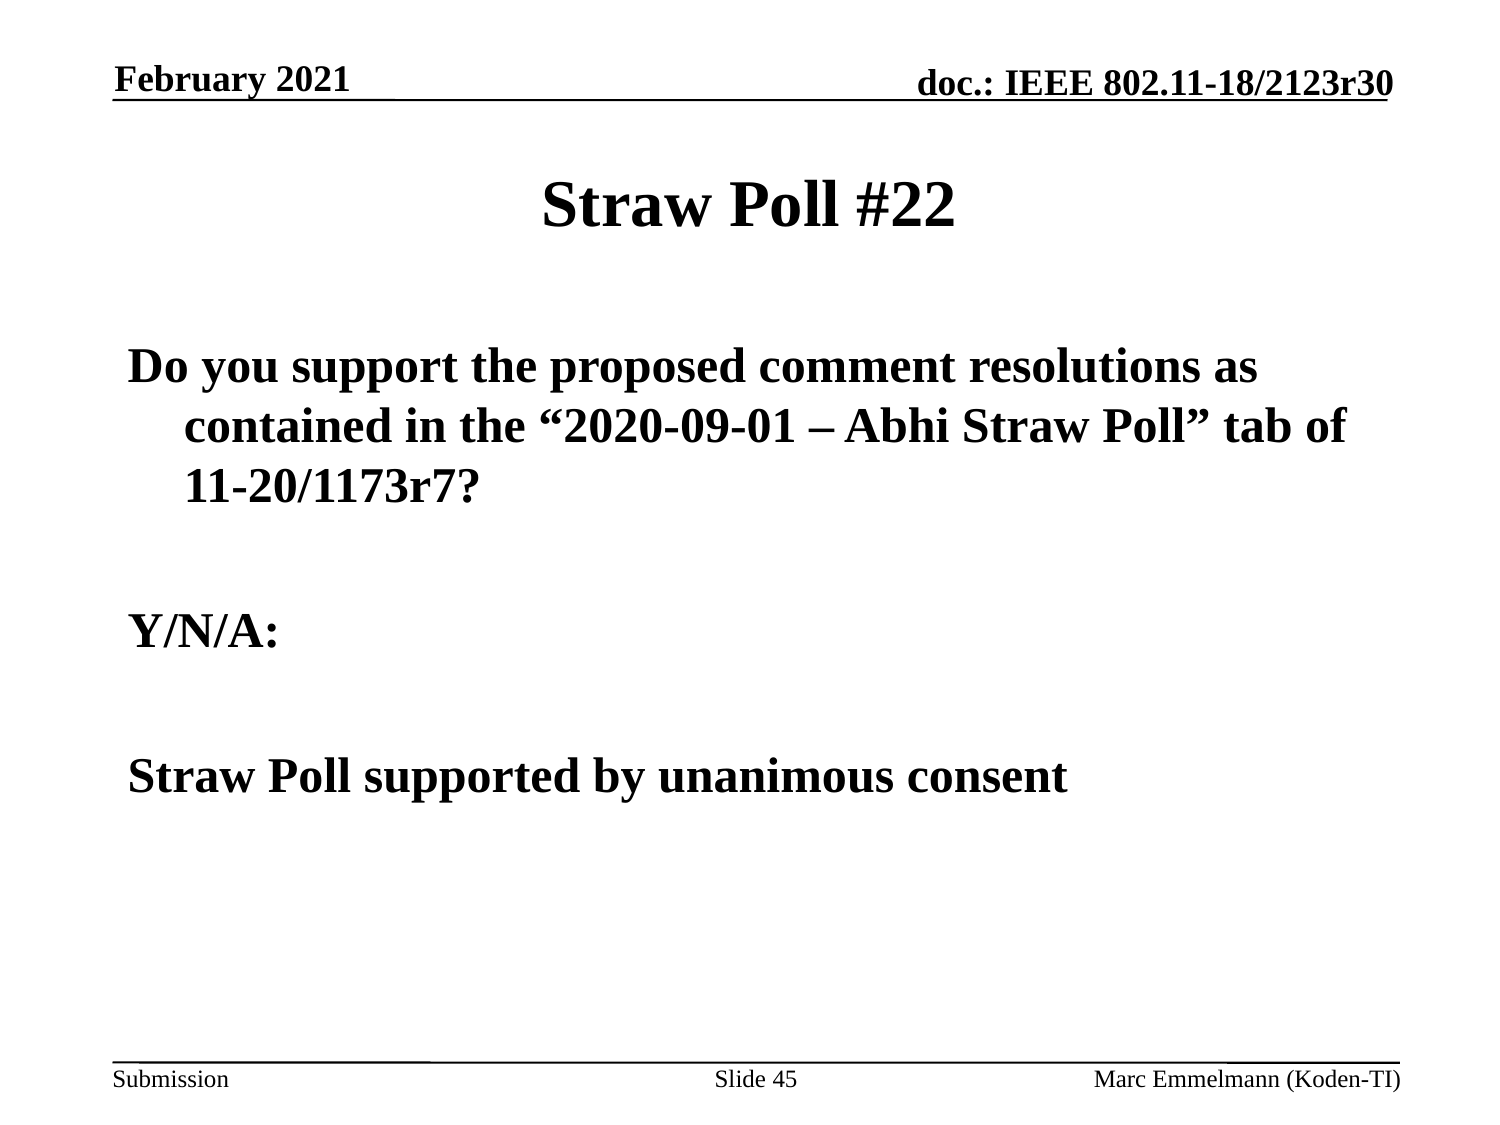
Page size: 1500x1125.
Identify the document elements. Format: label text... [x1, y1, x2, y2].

list Do you support the proposed comment resolutions as contained in the “2020-09-01 – Abhi Straw Poll” tab of 11-20/1173r7? Y/N/A: Straw Poll supported by unanimous consent [112, 324, 1388, 1000]
slide_number Slide 45 [712, 1061, 800, 1123]
footer Marc Emmelmann (Koden-TI) [878, 1061, 1402, 1093]
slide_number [114, 54, 423, 100]
title Straw Poll #22 [112, 112, 1388, 288]
